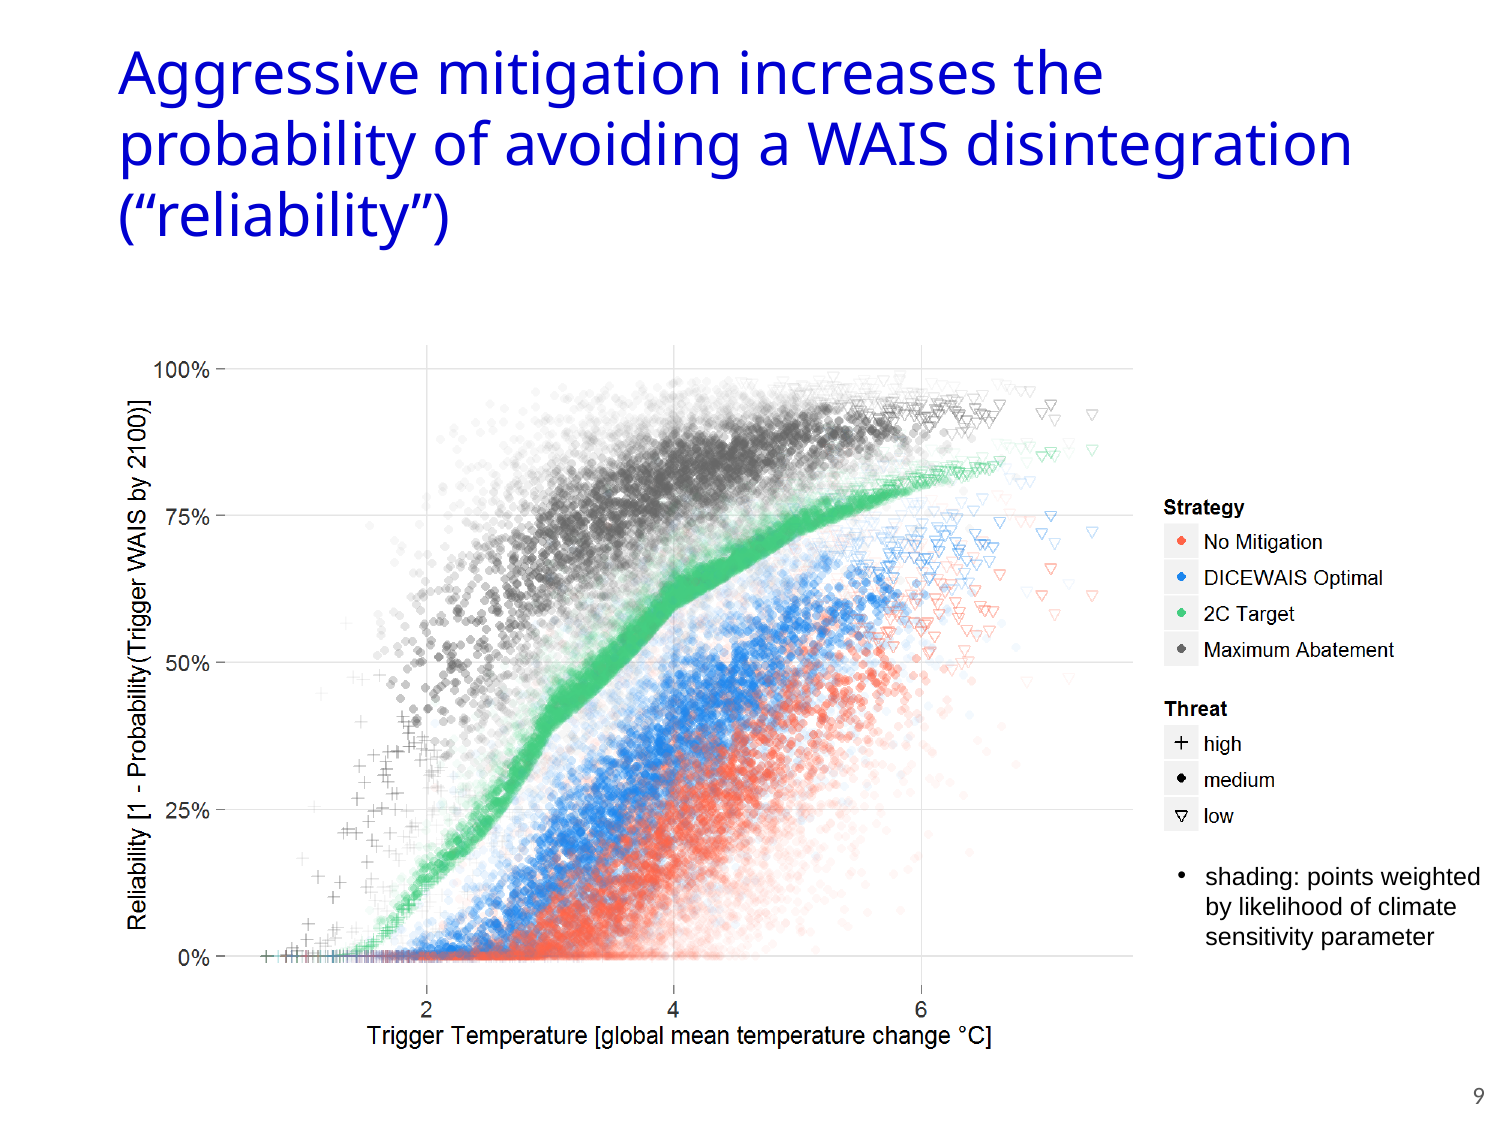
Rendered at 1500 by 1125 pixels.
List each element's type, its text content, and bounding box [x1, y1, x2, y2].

title Aggressive mitigation increases the probability of avoiding a WAIS disintegration (“reliability”) [103, 26, 1397, 257]
text_box shading: points weighted by likelihood of climate sensitivity parameter [1454, 853, 1500, 958]
slide_number 9 [1162, 1065, 1500, 1125]
picture [103, 315, 1454, 1066]
